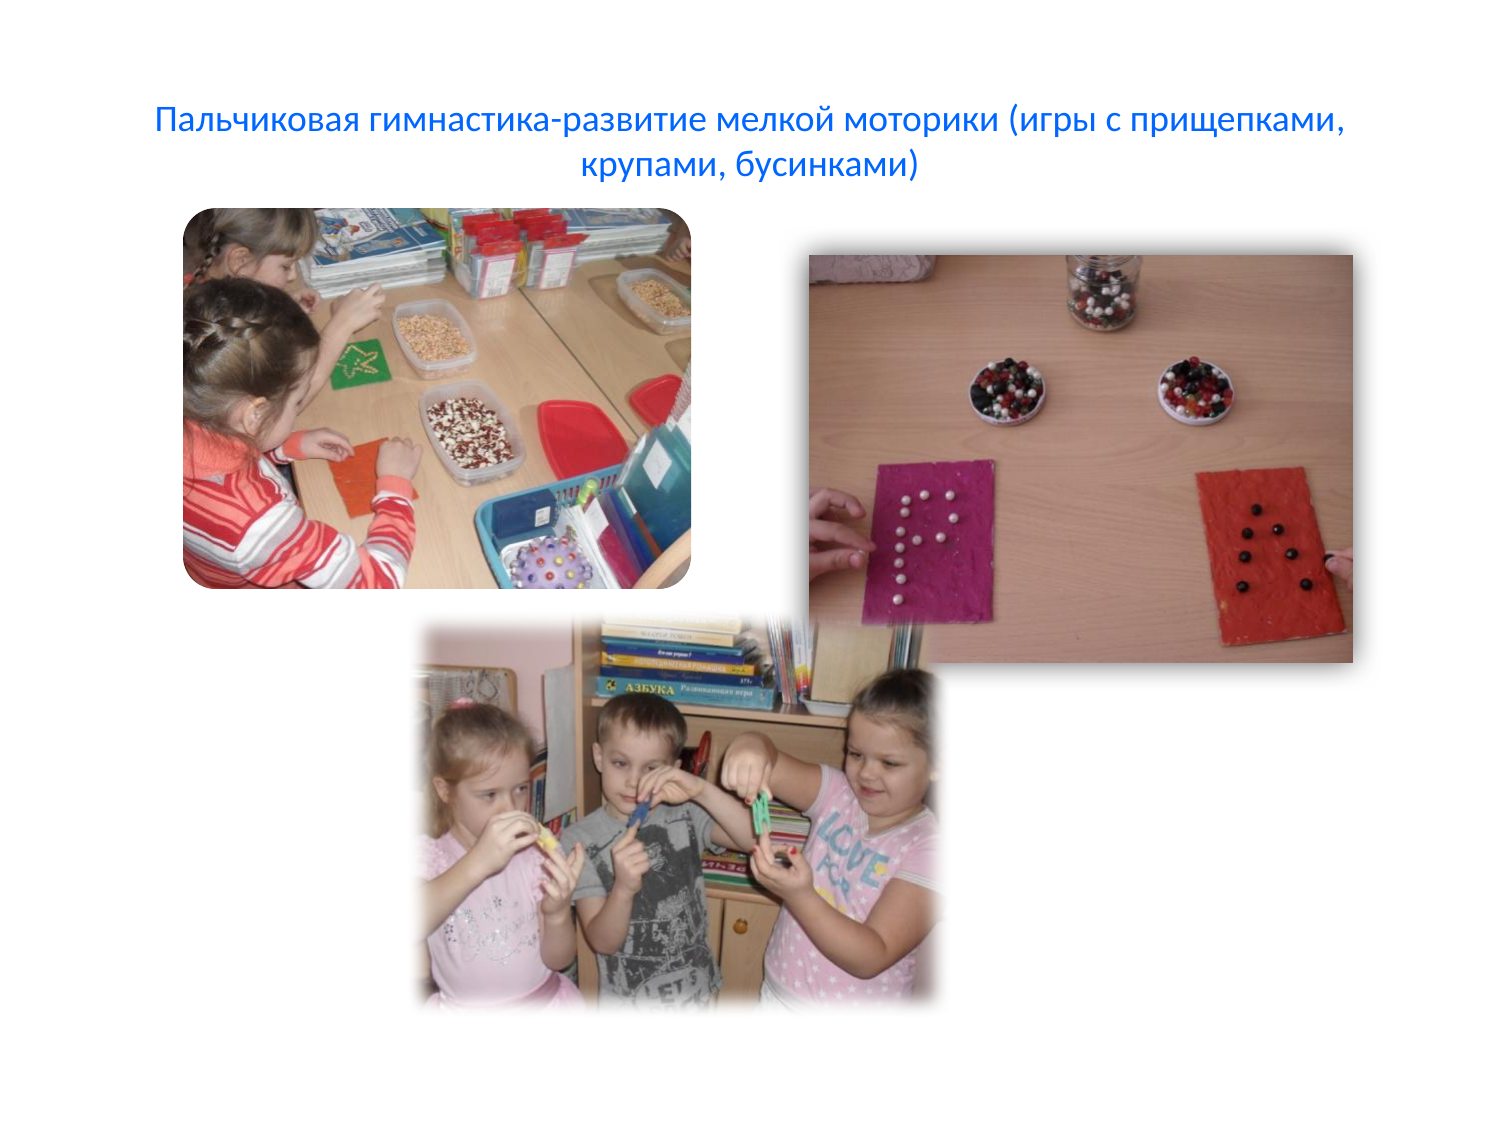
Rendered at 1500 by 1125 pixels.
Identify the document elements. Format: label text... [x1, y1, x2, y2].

picture [407, 255, 1353, 1018]
picture [182, 207, 692, 590]
title Пальчиковая гимнастика-развитие мелкой моторики (игры с прищепками, крупами, бусинками) [75, 45, 1425, 233]
